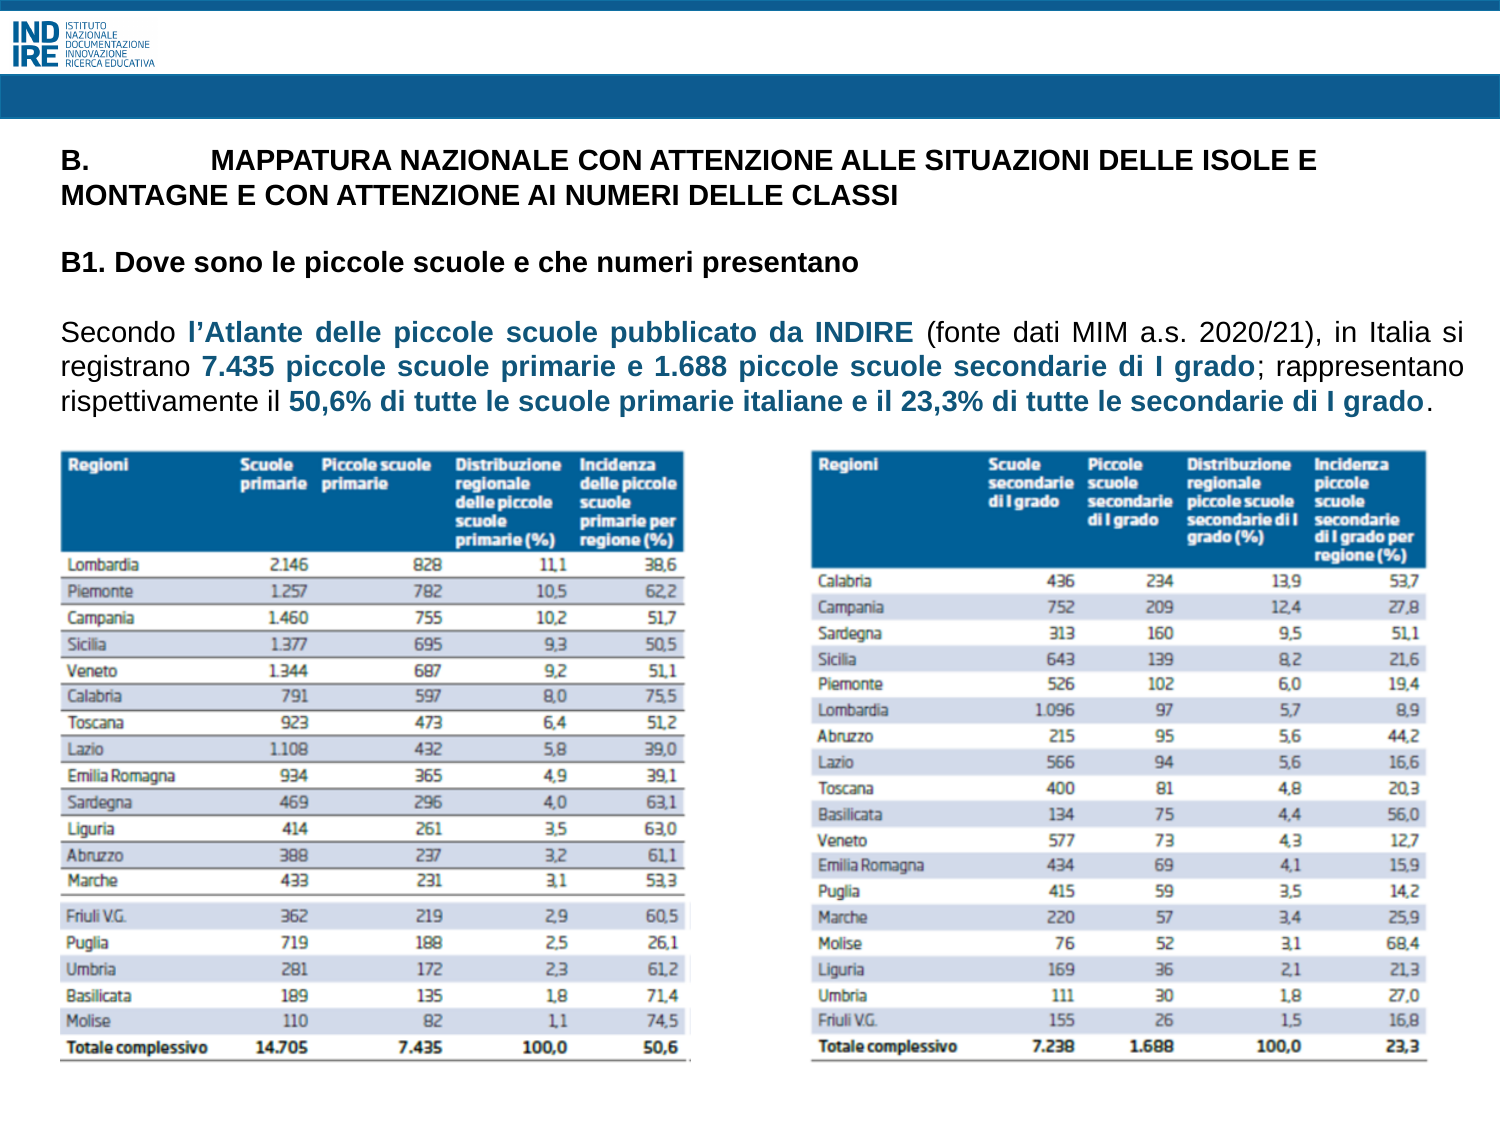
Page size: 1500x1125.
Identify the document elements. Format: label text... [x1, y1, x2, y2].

picture [59, 448, 694, 1066]
text_box B. MAPPATURA NAZIONALE CON ATTENZIONE ALLE SITUAZIONI DELLE ISOLE E MONTAGNE E CON ATTENZIONE AI NUMERI DELLE CLASSI [45, 133, 1480, 219]
text_box B1. Dove sono le piccole scuole e che numeri presentano Secondo l’Atlante delle piccole scuole pubblicato da INDIRE (fonte dati MIM a.s. 2020/21), in Italia si registrano 7.435 piccole scuole primarie e 1.688 piccole scuole secondarie di I grado; rappresentano rispettivamente il 50,6% di tutte le scuole primarie italiane e il 23,3% di tutte le secondarie di I grado. [45, 235, 1480, 426]
picture [806, 448, 1439, 1066]
picture [9, 17, 158, 71]
